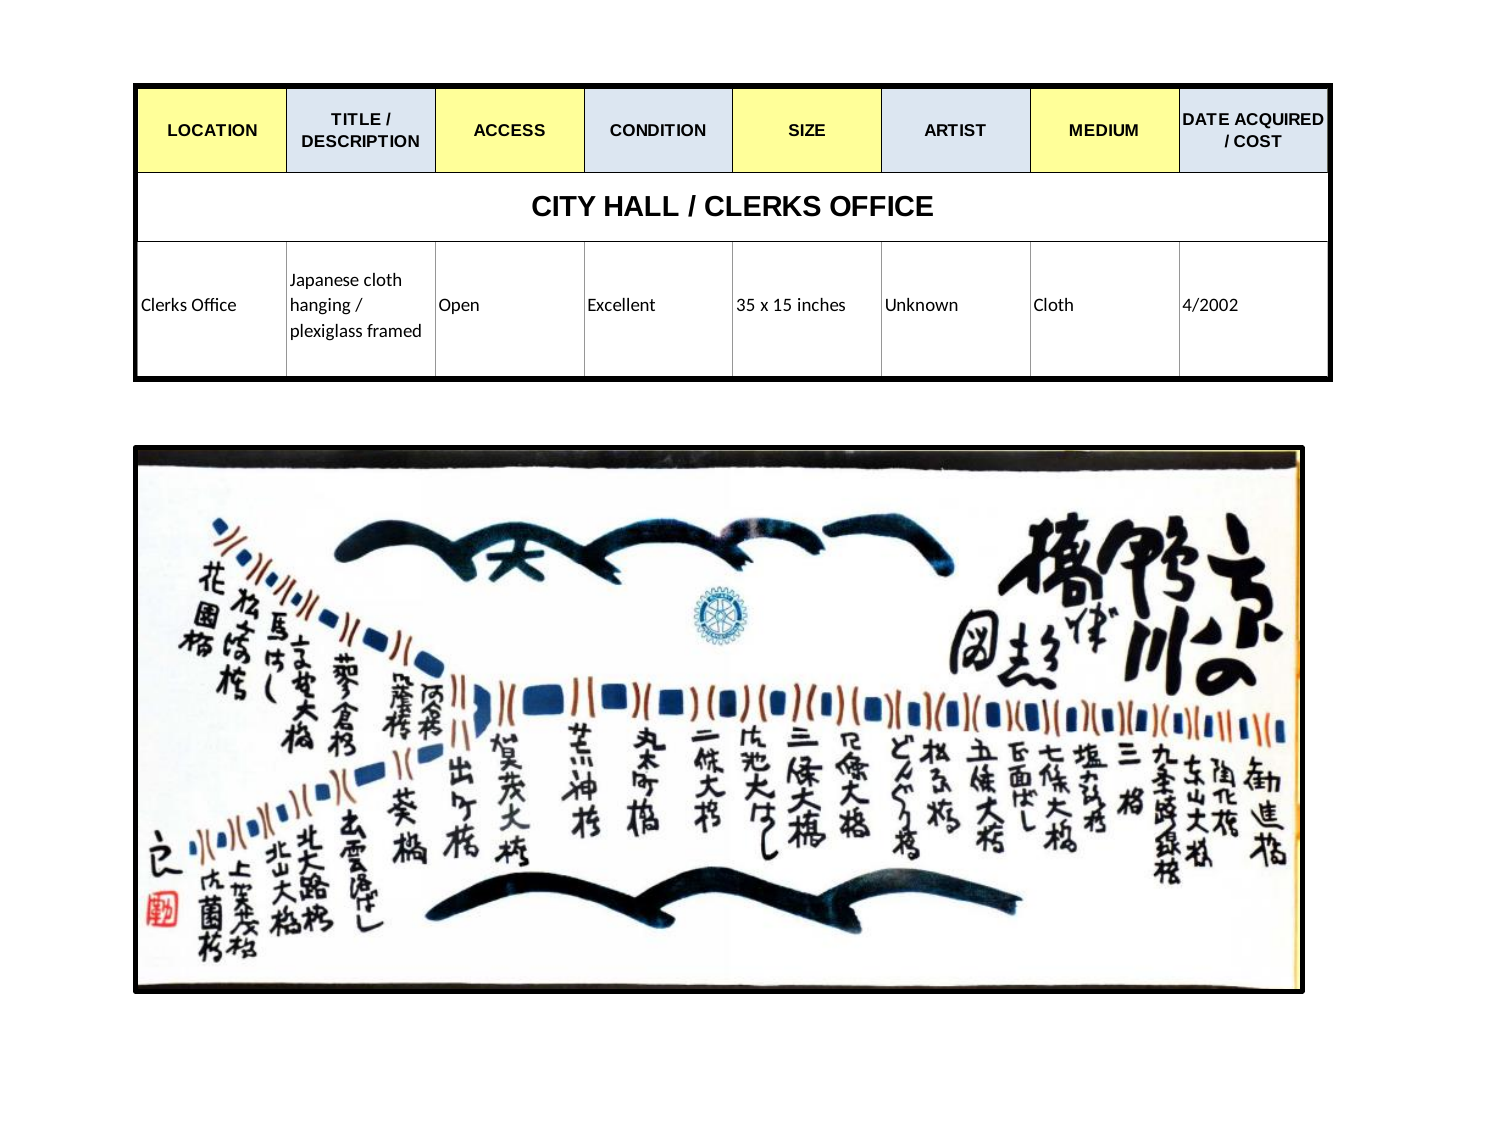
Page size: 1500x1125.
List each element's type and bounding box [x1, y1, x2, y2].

picture [137, 449, 1301, 990]
text_box [137, 87, 1329, 378]
